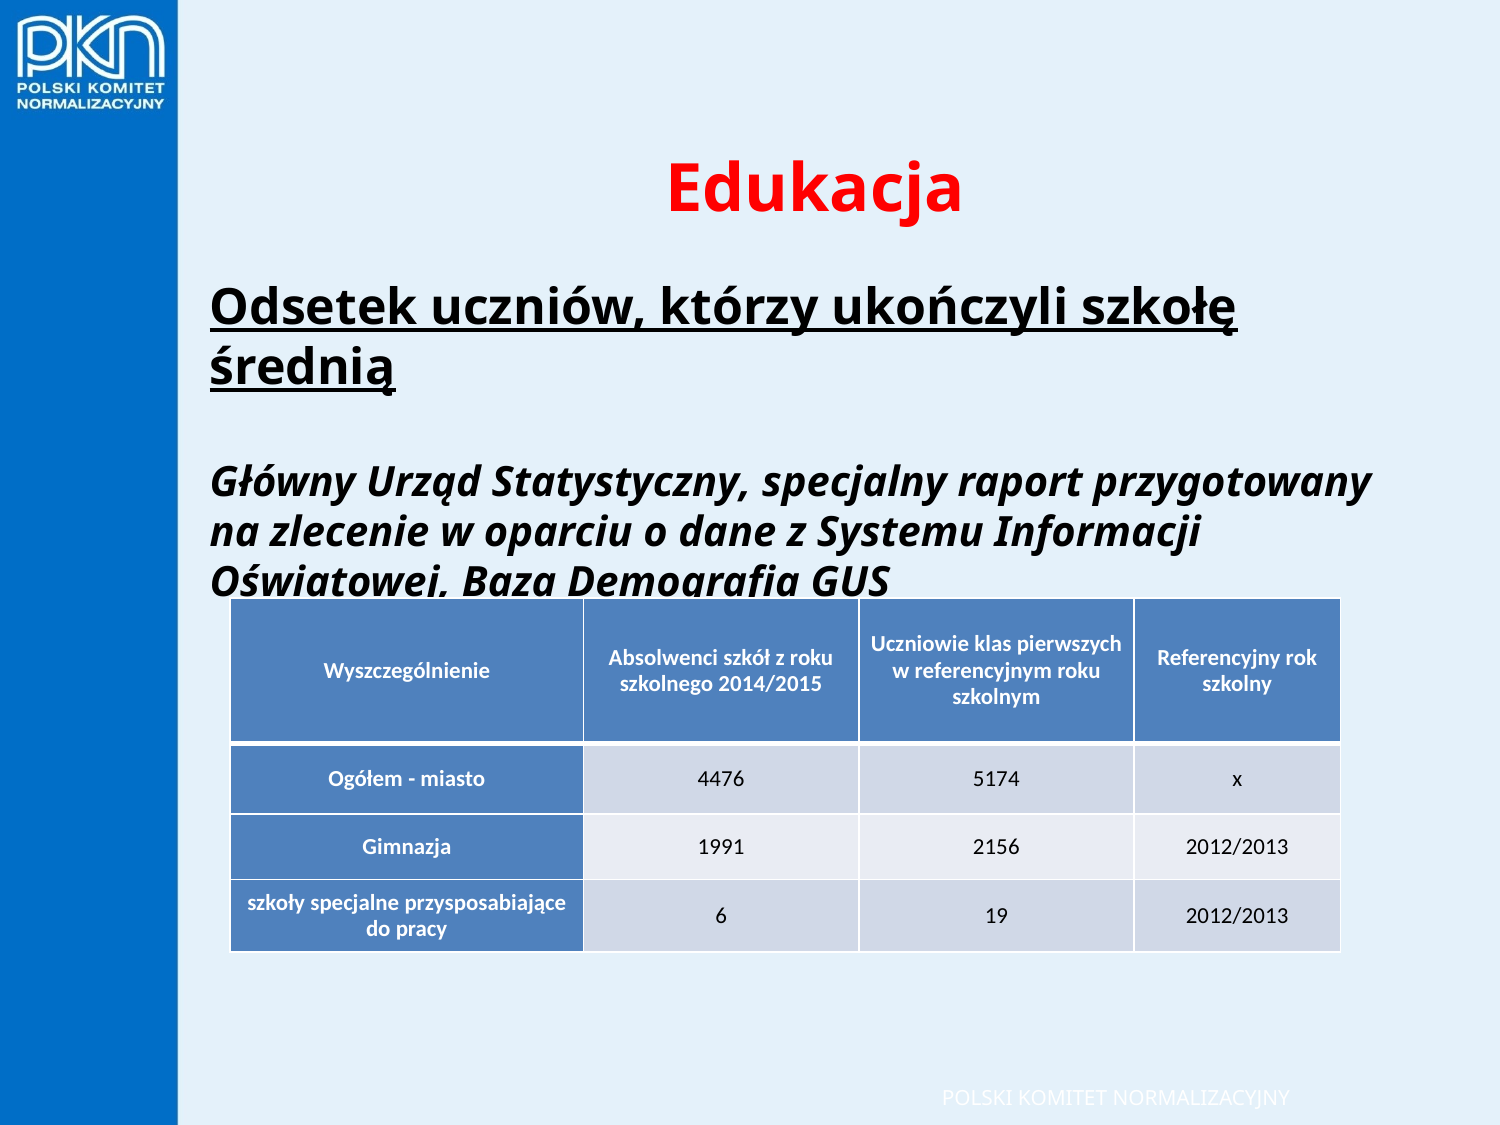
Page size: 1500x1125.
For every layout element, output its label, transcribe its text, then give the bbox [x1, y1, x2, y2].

table_cell 19 [860, 880, 1133, 951]
table_cell szkoły specjalne przysposabiające do pracy [231, 880, 583, 951]
table_header Absolwenci szkół z roku szkolnego 2014/2015 [584, 599, 858, 741]
table_cell Ogółem - miasto [231, 746, 583, 813]
title Edukacja [194, 137, 1436, 267]
table_cell x [1135, 746, 1340, 813]
table_header Wyszczególnienie [231, 599, 583, 741]
table_cell 6 [584, 880, 858, 951]
table_cell 1991 [584, 815, 858, 879]
table_header Referencyjny rok szkolny [1135, 599, 1340, 741]
table_cell 4476 [584, 746, 858, 813]
table_cell 2156 [860, 815, 1133, 879]
picture [0, 0, 1500, 1125]
table_cell 2012/2013 [1135, 880, 1340, 951]
table_cell 2012/2013 [1135, 815, 1340, 879]
subtitle Odsetek uczniów, którzy ukończyli szkołę średnią Główny Urząd Statystyczny, specjalny raport przygotowany na zlecenie w oparciu o dane z Systemu Informacji Oświatowej, Baza Demografia GUS [194, 267, 1436, 398]
table_cell Gimnazja [231, 815, 583, 879]
table_cell 5174 [860, 746, 1133, 813]
table_header Uczniowie klas pierwszych w referencyjnym roku szkolnym [860, 599, 1133, 741]
